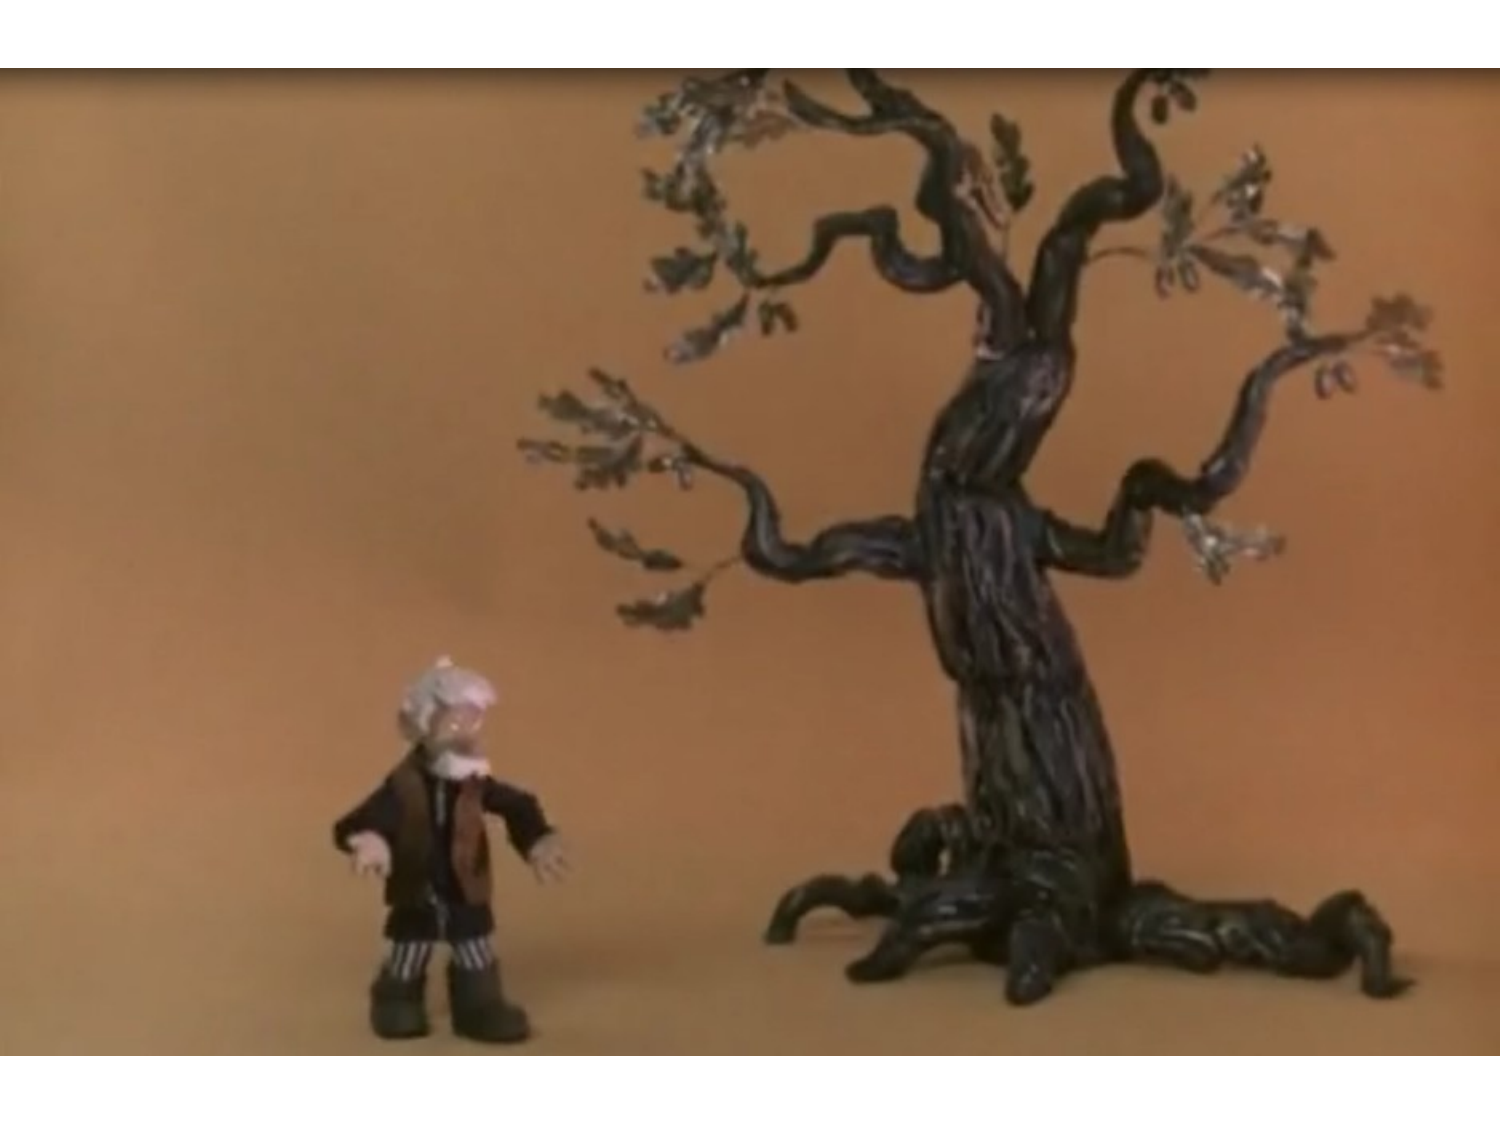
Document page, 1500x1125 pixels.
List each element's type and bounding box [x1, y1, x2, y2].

picture [0, 68, 1500, 1056]
